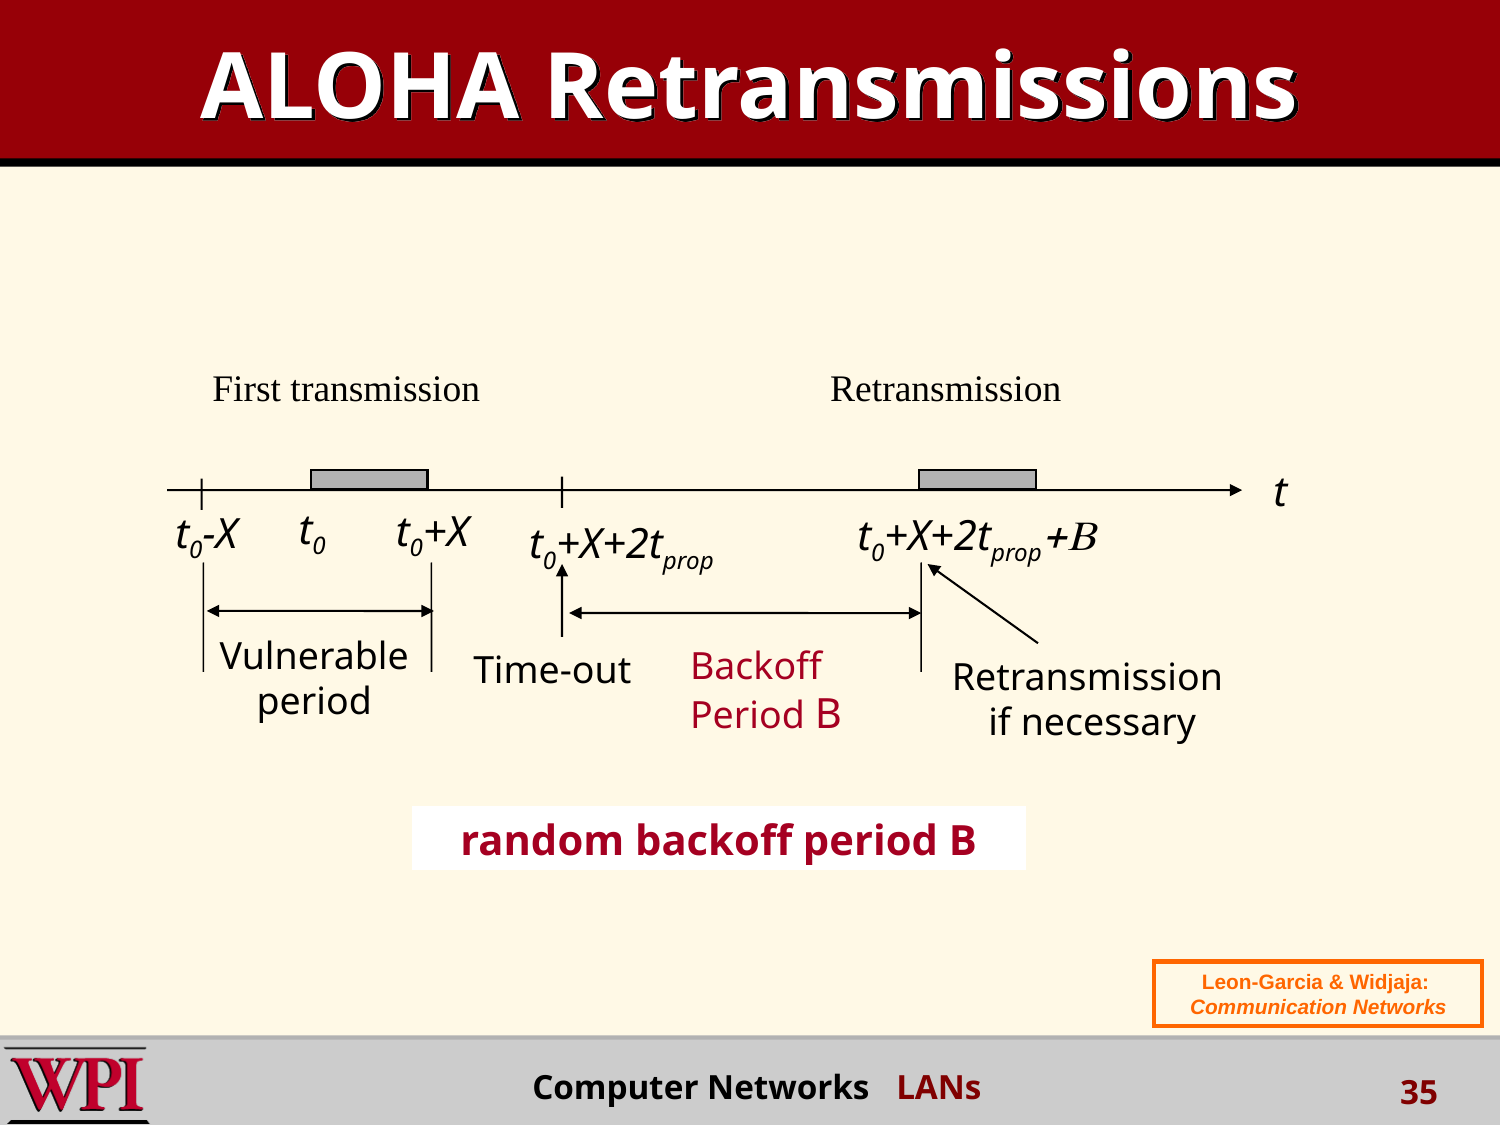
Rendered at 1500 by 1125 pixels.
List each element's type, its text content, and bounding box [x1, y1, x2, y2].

picture [0, 1040, 1500, 1125]
text_box First transmission [197, 356, 549, 416]
text_box Retransmission [815, 356, 1167, 417]
text_box t0 [283, 495, 341, 567]
text_box Vulnerable period [204, 624, 424, 729]
text_box Retransmission if necessary [936, 645, 1239, 750]
text_box Time-out [458, 638, 647, 699]
slide_number 35 [1344, 1063, 1495, 1102]
text_box t0-X [160, 499, 253, 571]
text_box [206, 604, 431, 618]
footer Computer Networks LANs [210, 1058, 1304, 1107]
text_box t0+X [381, 497, 484, 569]
text_box [555, 564, 569, 637]
text_box [927, 564, 1039, 644]
text_box t0+X+2tprop [842, 501, 1110, 573]
text_box [919, 470, 1036, 489]
text_box [310, 470, 428, 489]
picture [0, 167, 1500, 1035]
text_box [562, 483, 1243, 497]
text_box random backoff period B [412, 807, 1025, 870]
text_box [569, 606, 921, 620]
text_box Leon-Garcia & Widjaja: Communication Networks [1154, 961, 1483, 1027]
text_box t [1258, 457, 1302, 523]
picture [0, 0, 1500, 158]
title ALOHA Retransmissions [112, 7, 1388, 146]
text_box t0+X+2tprop [514, 509, 729, 582]
text_box Backoff Period B [675, 634, 857, 745]
